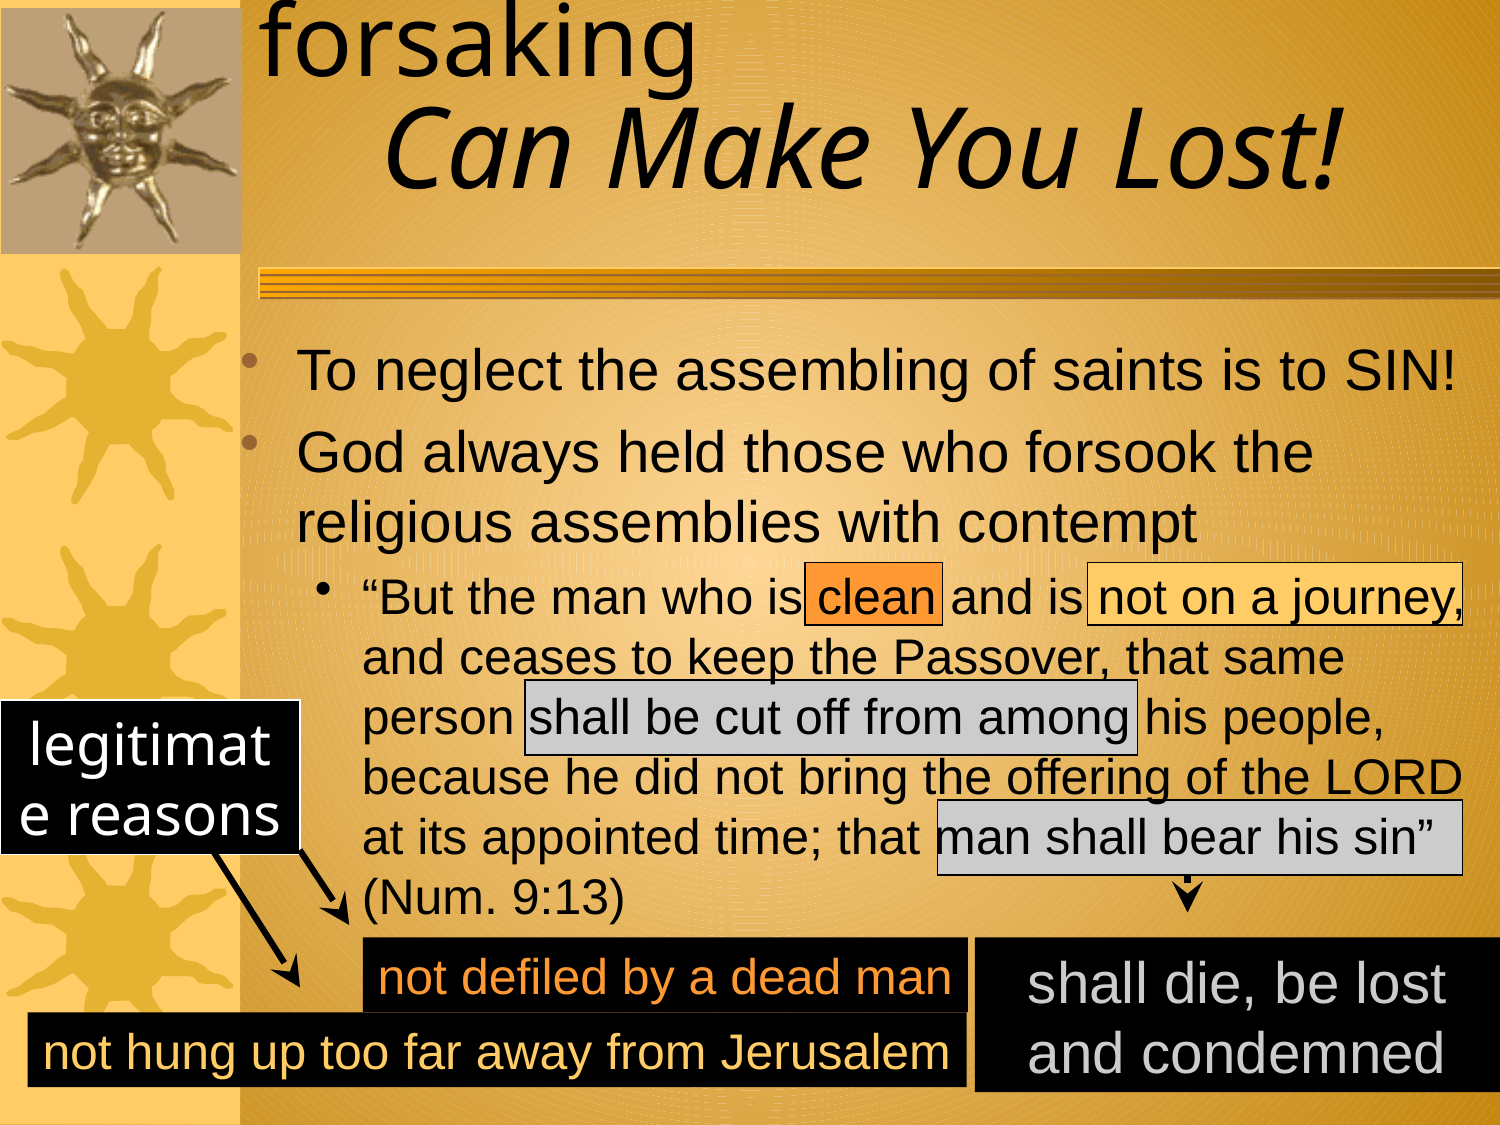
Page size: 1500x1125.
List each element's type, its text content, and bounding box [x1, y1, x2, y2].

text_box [0, 699, 350, 988]
picture [1, 8, 242, 254]
text_box not hung up too far away from Jerusalem [27, 1012, 967, 1088]
text_box [1177, 891, 1198, 913]
title Can Make You Lost! [224, 49, 1500, 238]
text_box not defiled by a dead man [362, 937, 968, 1013]
text_box forsaking [243, 0, 716, 105]
list To neglect the assembling of saints is to SIN! God always held those who forsook the religious assemblies with contempt “But the man who is clean and is not on a journey, and ceases to keep the Passover, that same person shall be cut off from among his people, because he did not bring the offering of the LORD at its appointed time; that man shall bear his sin” (Num. 9:13) [224, 324, 1500, 1001]
text_box shall die, be lost and condemned [974, 937, 1500, 1093]
